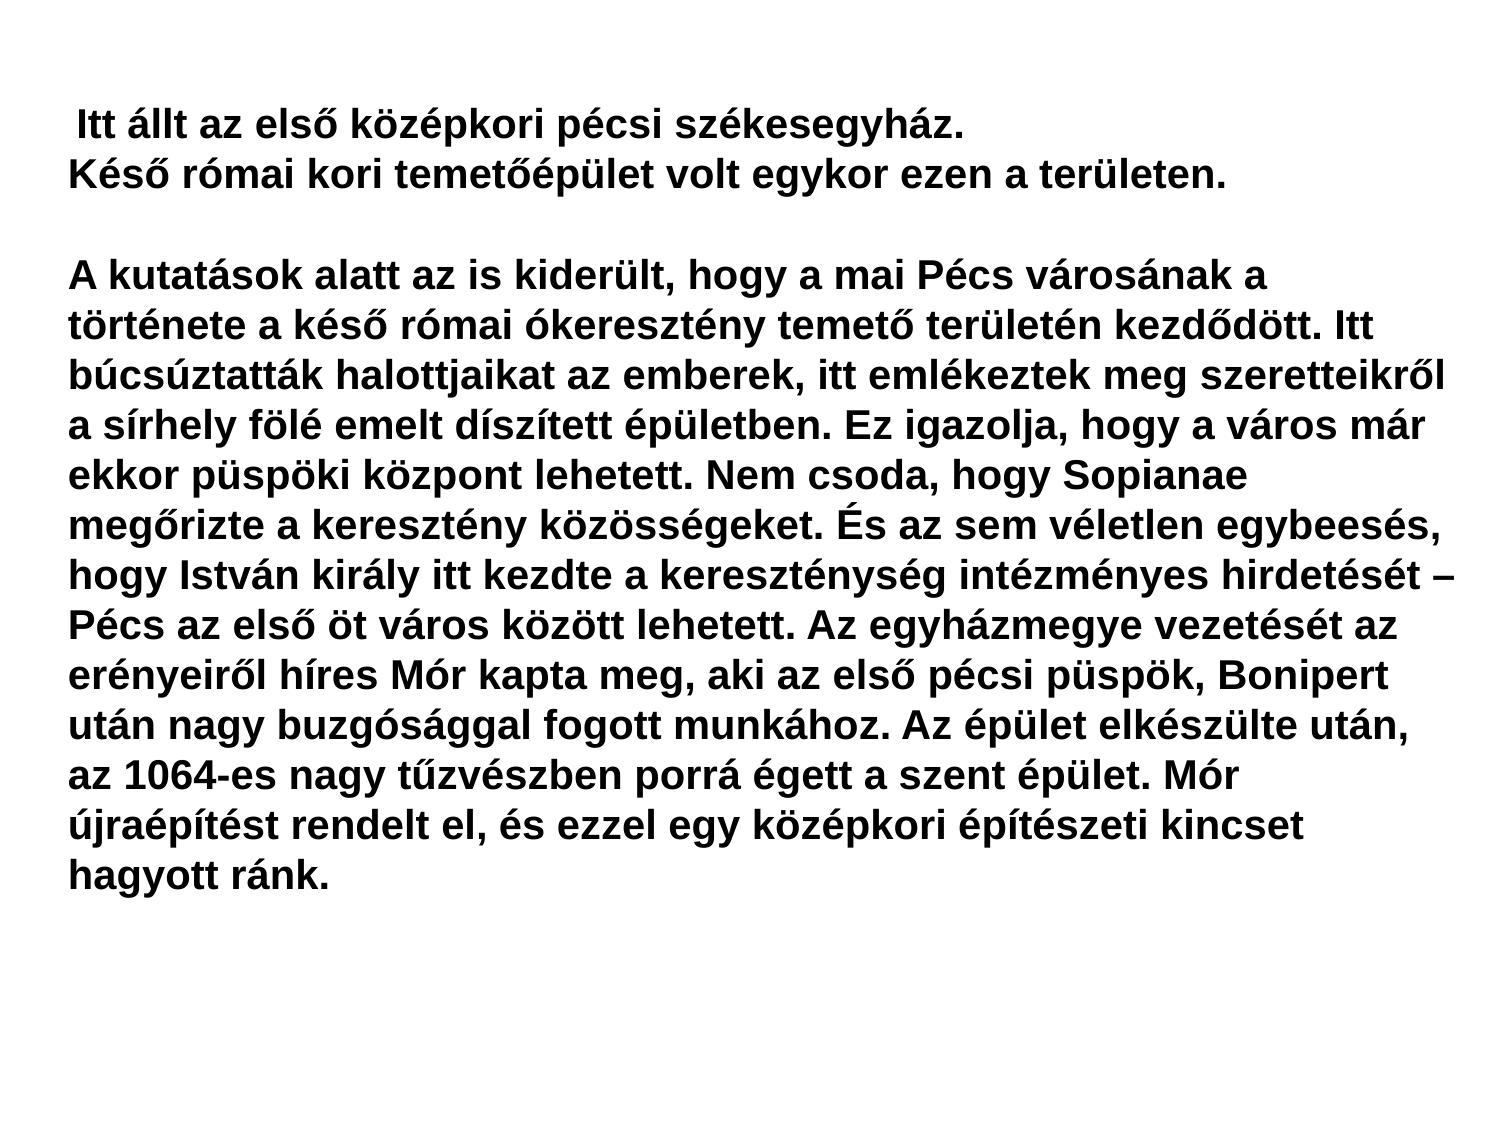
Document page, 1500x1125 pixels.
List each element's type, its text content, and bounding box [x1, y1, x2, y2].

text_box Itt állt az első középkori pécsi székesegyház. Késő római kori temetőépület volt egykor ezen a területen. A kutatások alatt az is kiderült, hogy a mai Pécs városának a története a késő római ókeresztény temető területén kezdődött. Itt búcsúztatták halottjaikat az emberek, itt emlékeztek meg szeretteikről a sírhely fölé emelt díszített épületben. Ez igazolja, hogy a város már ekkor püspöki központ lehetett. Nem csoda, hogy Sopianae megőrizte a keresztény közösségeket. És az sem véletlen egybeesés, hogy István király itt kezdte a kereszténység intézményes hirdetését – Pécs az első öt város között lehetett. Az egyházmegye vezetését az erényeiről híres Mór kapta meg, aki az első pécsi püspök, Bonipert után nagy buzgósággal fogott munkához. Az épület elkészülte után, az 1064-es nagy tűzvészben porrá égett a szent épület. Mór újraépítést rendelt el, és ezzel egy középkori építészeti kincset hagyott ránk. [53, 89, 1471, 950]
